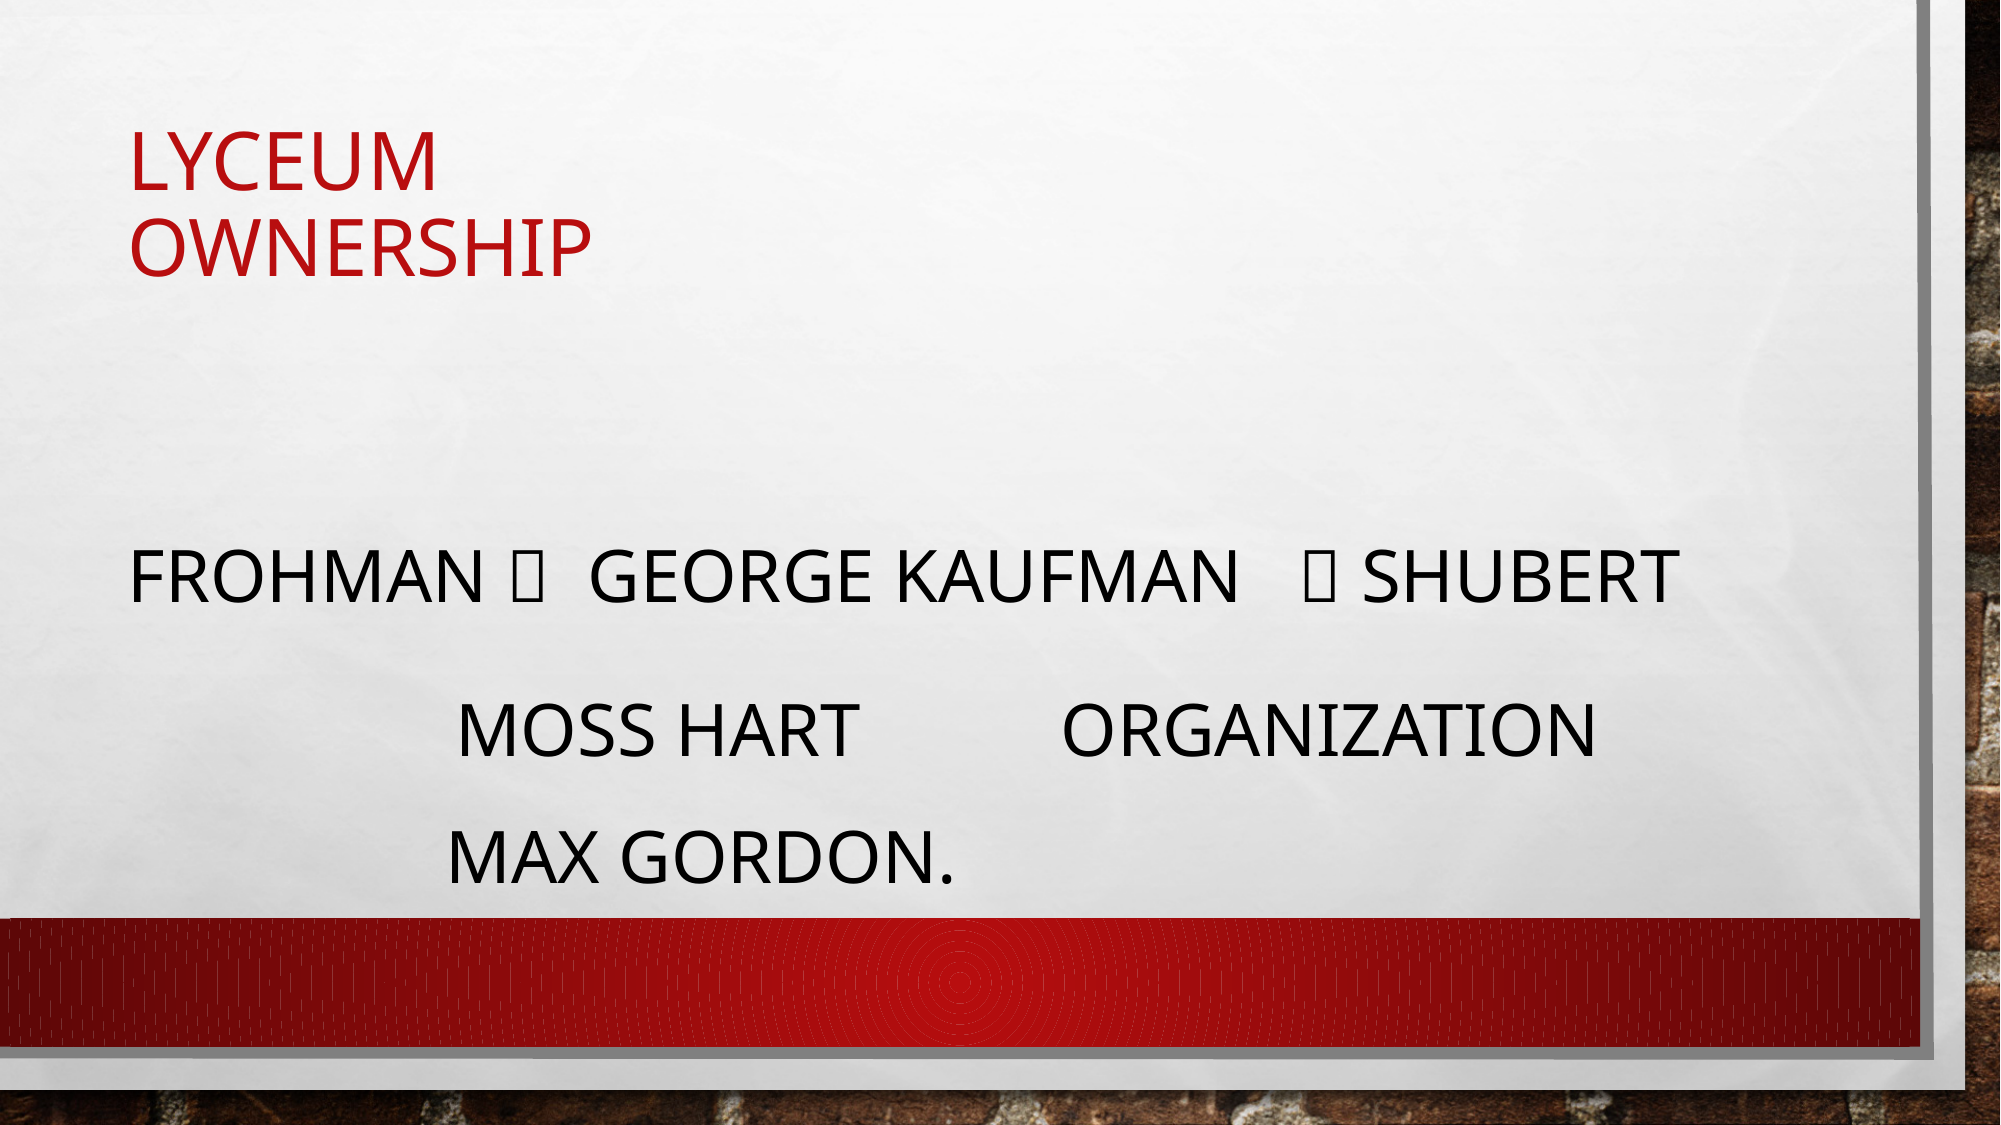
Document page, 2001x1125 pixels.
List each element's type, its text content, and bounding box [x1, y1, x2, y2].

list Frohman  George Kaufman  Shubert Moss Hart organization Max Gordon. [112, 505, 1910, 1049]
picture [0, 0, 2000, 1125]
title Lyceum ownership [112, 112, 1818, 302]
